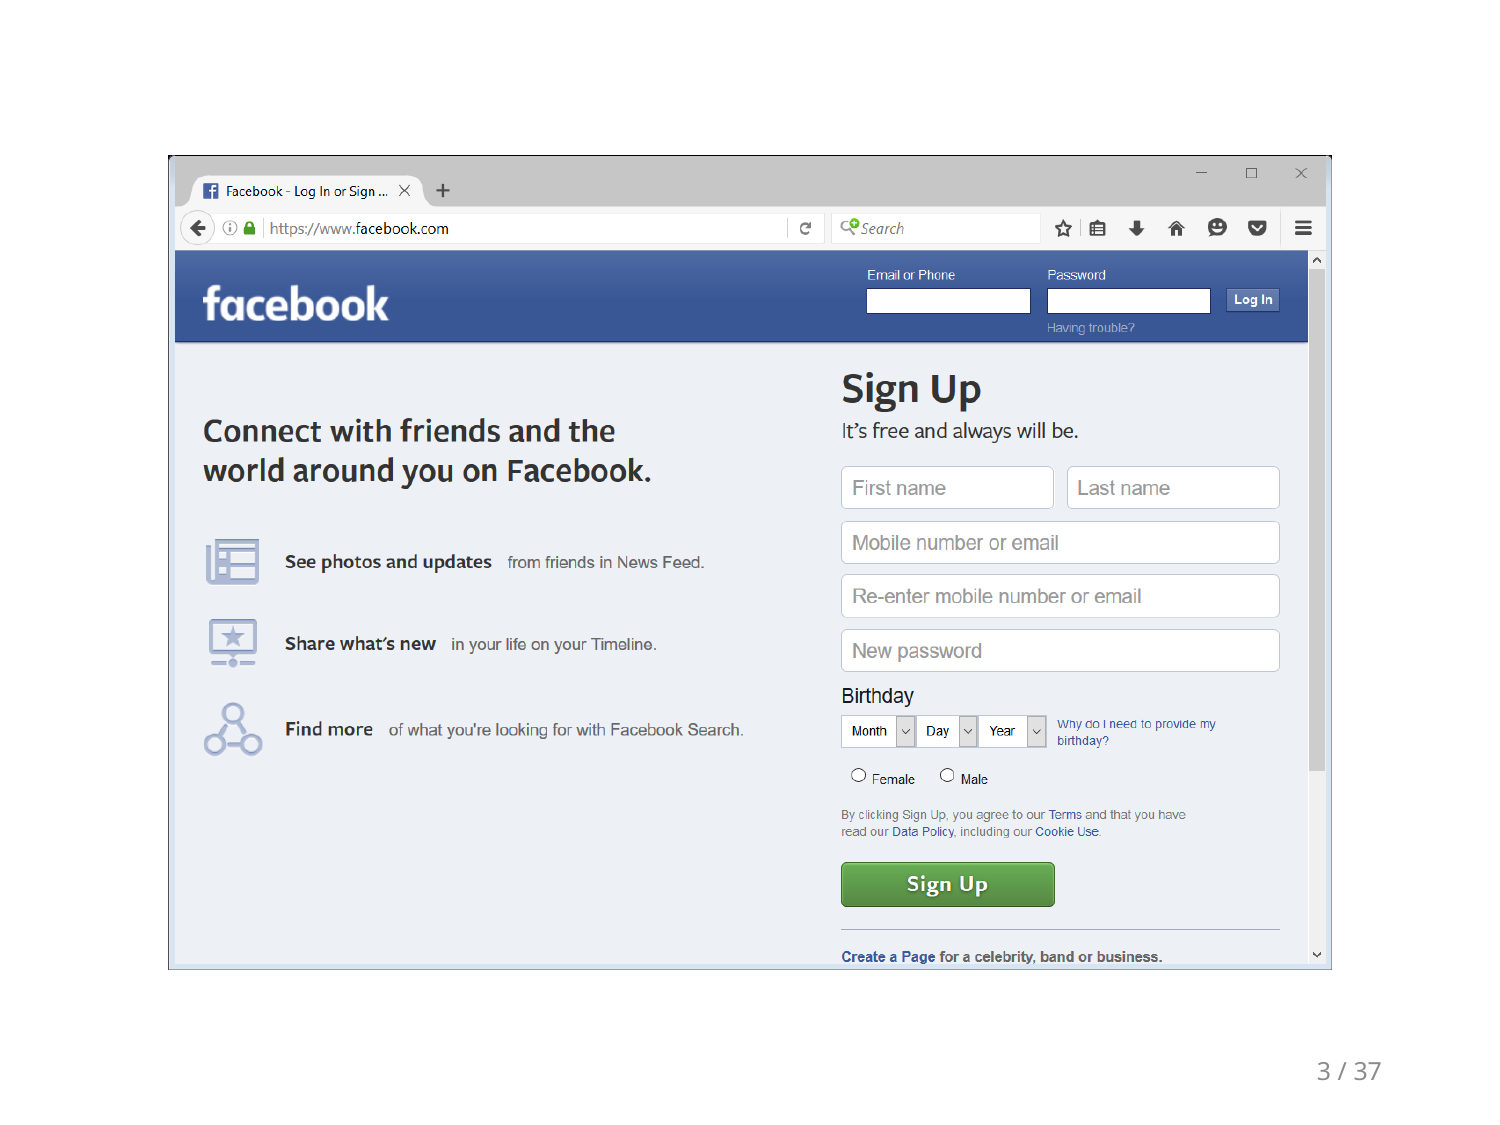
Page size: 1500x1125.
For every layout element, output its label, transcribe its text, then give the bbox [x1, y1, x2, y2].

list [168, 155, 1332, 970]
slide_number 3 / 37 [1059, 1042, 1397, 1103]
